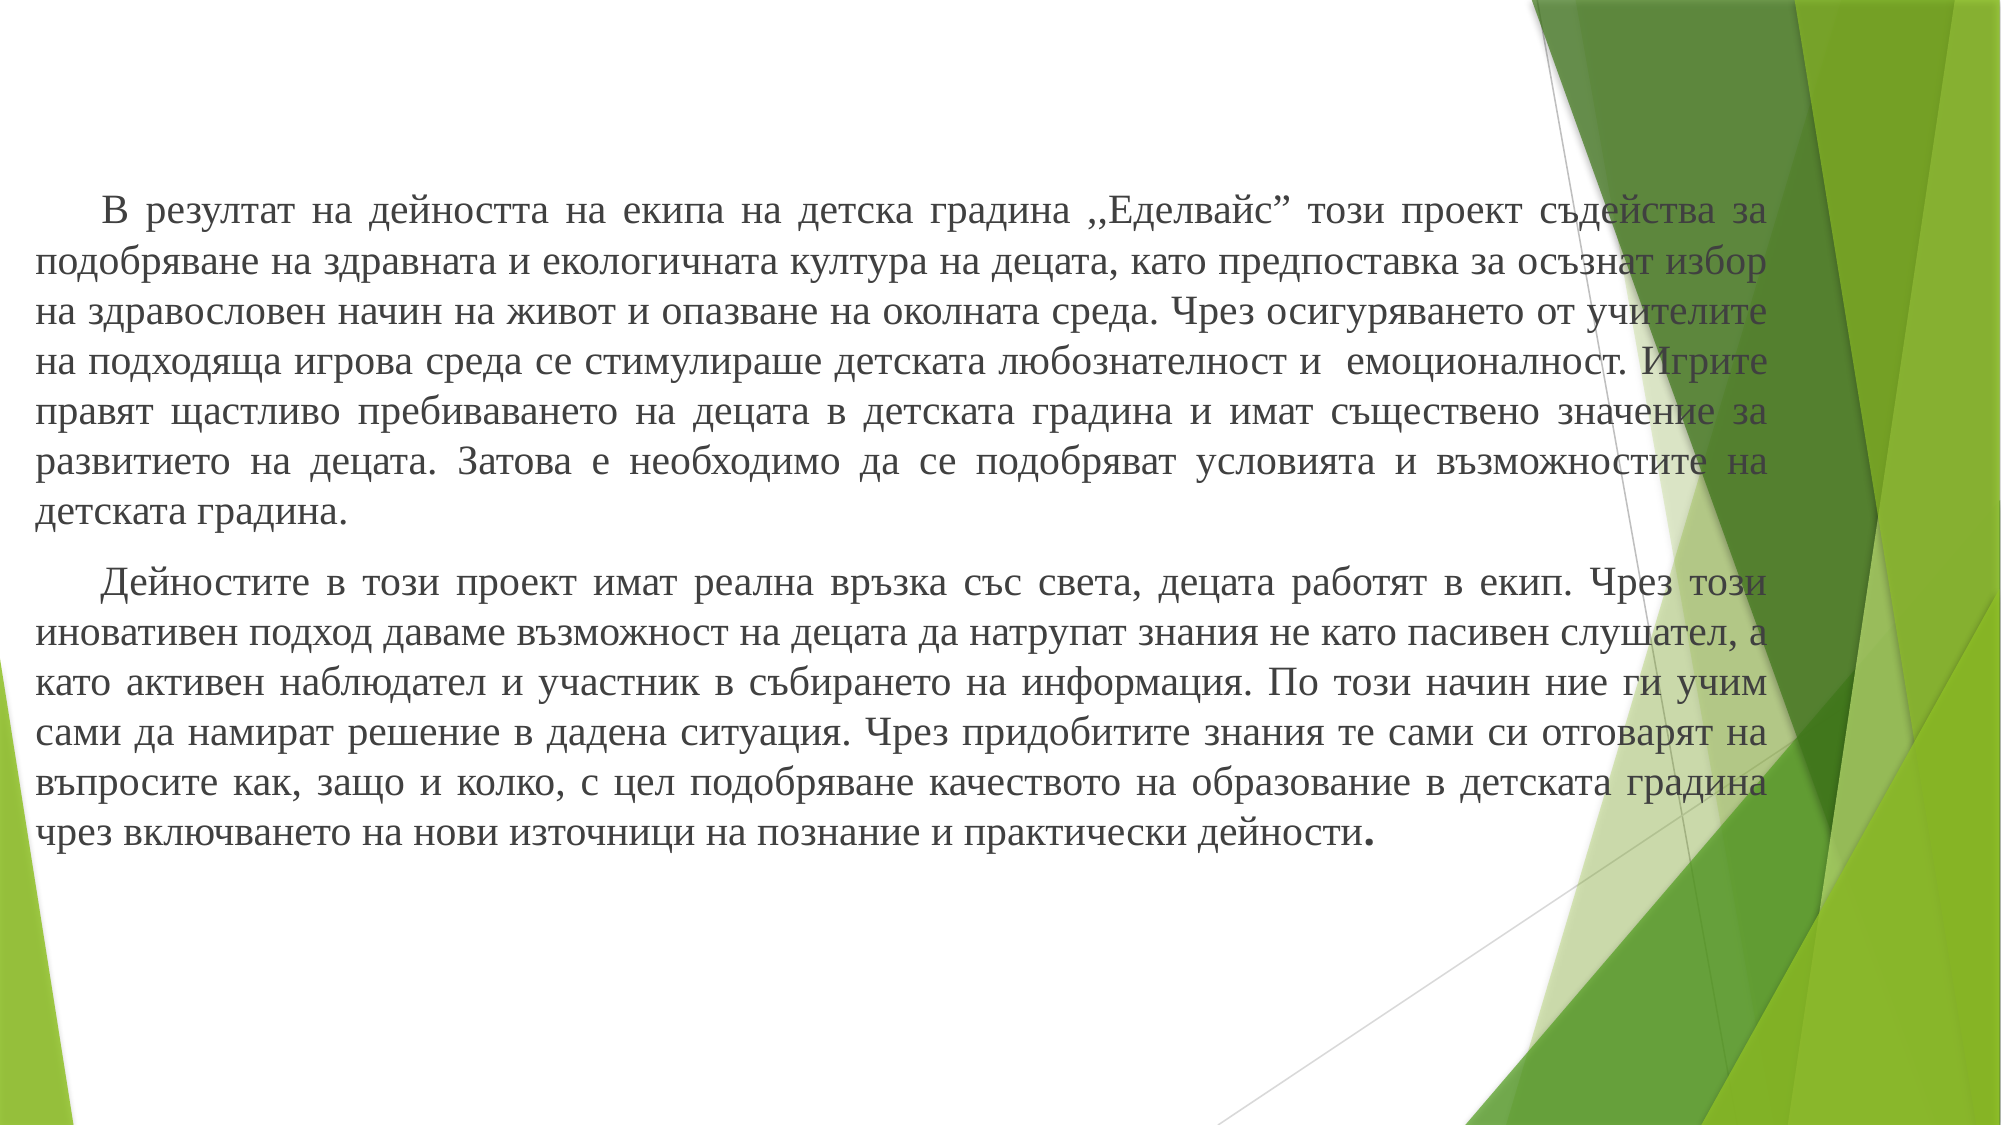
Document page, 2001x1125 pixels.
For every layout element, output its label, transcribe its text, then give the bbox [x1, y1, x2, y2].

list В резултат на дейността на екипа на детска градина ,,Еделвайс” този проект съдейства за подобряване на здравната и екологичната култура на децата, като предпоставка за осъзнат избор на здравословен начин на живот и опазване на околната среда. Чрез осигуряването от учителите на подходяща игрова среда се стимулираше детската любознателност и емоционалност. Игрите правят щастливо пребиваването на децата в детската градина и имат съществено значение за развитието на децата. Затова е необходимо да се подобряват условията и възможностите на детската градина. Дейностите в този проект имат реална връзка със света, децата работят в екип. Чрез този иновативен подход даваме възможност на децата да натрупат знания не като пасивен слушател, а като активен наблюдател и участник в събирането на информация. По този начин ние ги учим сами да намират решение в дадена ситуация. Чрез придобитите знания те сами си отговарят на въпросите как, защо и колко, с цел подобряване качеството на образование в детската градина чрез включването на нови източници на познание и практически дейности. [20, 174, 1784, 878]
